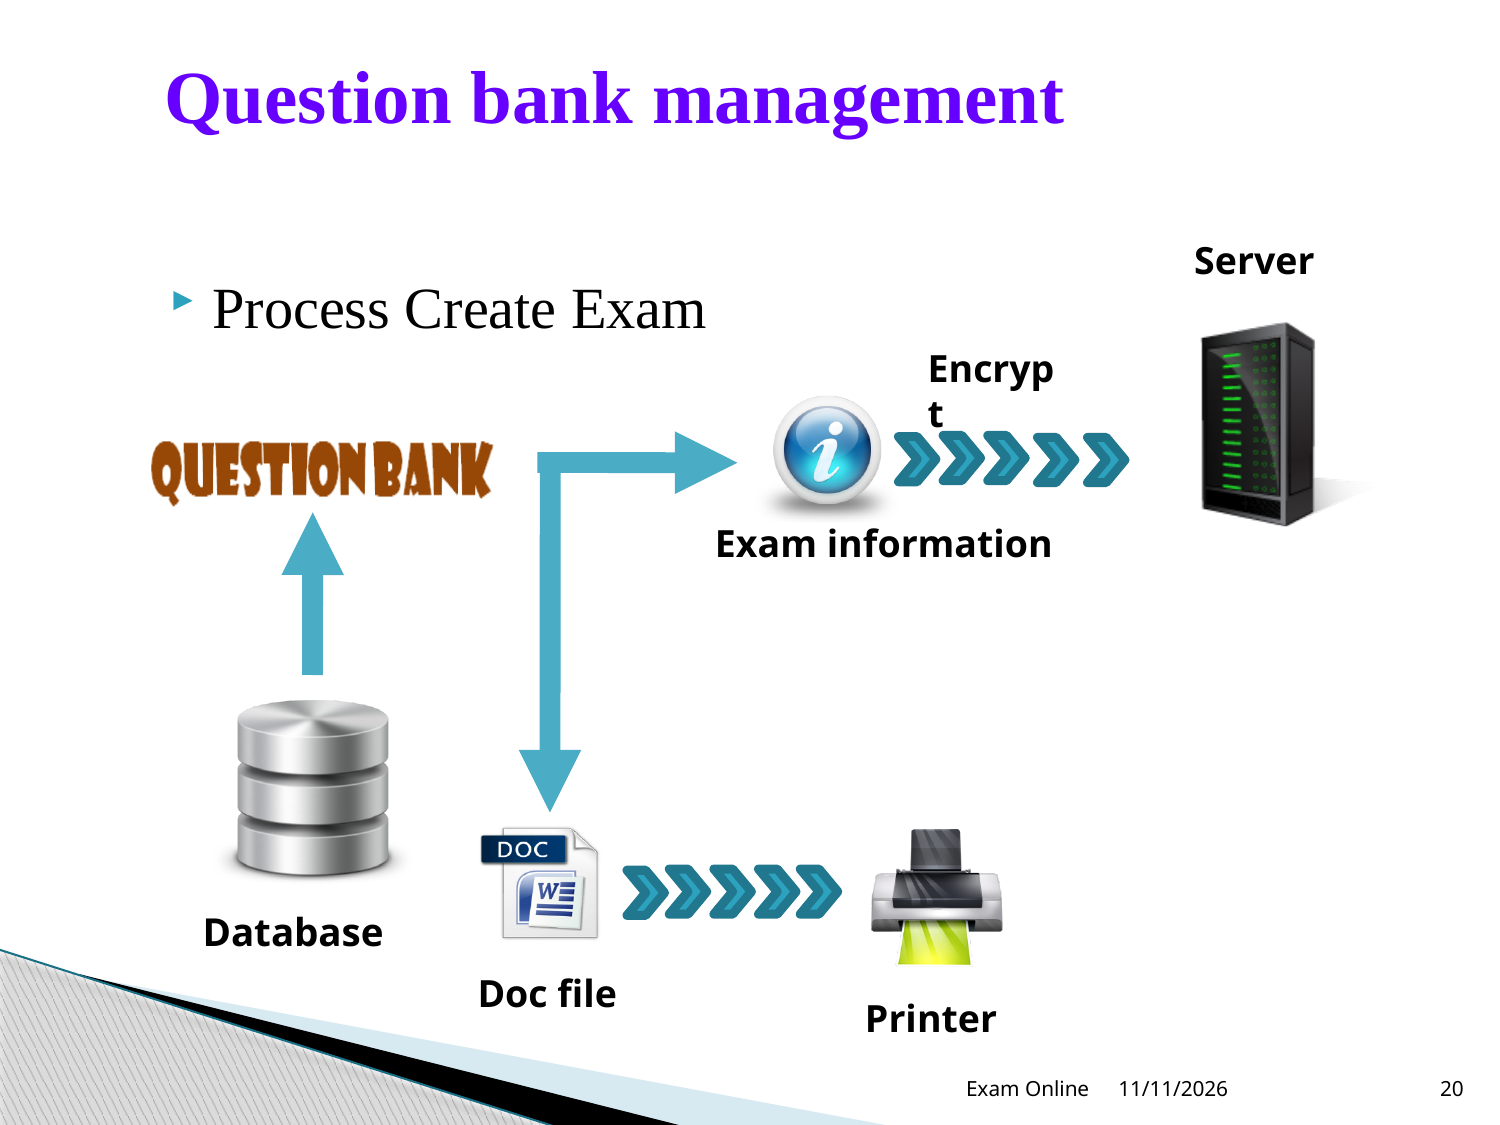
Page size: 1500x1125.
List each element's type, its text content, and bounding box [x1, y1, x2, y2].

picture [749, 374, 904, 529]
picture [867, 828, 1006, 967]
picture [474, 824, 605, 942]
slide_number 20 [1418, 1051, 1479, 1112]
text_box [795, 864, 843, 919]
footer Exam Online [718, 1051, 1105, 1112]
picture [1174, 299, 1380, 533]
text_box Server [1179, 229, 1351, 292]
title Question bank management [0, 0, 1225, 188]
text_box [938, 430, 986, 486]
picture [212, 687, 413, 888]
text_box [754, 864, 801, 919]
text_box [1083, 432, 1130, 488]
picture [124, 399, 538, 549]
text_box Exam information [699, 512, 1071, 569]
text_box [983, 430, 1030, 486]
text_box [909, 432, 941, 487]
text_box Printer [849, 987, 1064, 1059]
text_box [622, 865, 670, 920]
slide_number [1105, 1051, 1418, 1112]
list Process Create Exam [137, 262, 1300, 1005]
text_box [1032, 432, 1080, 488]
text_box Doc file [462, 962, 668, 1014]
text_box [709, 864, 756, 919]
text_box Database [187, 899, 438, 988]
text_box [664, 864, 712, 919]
text_box Encrypt [912, 337, 1084, 400]
